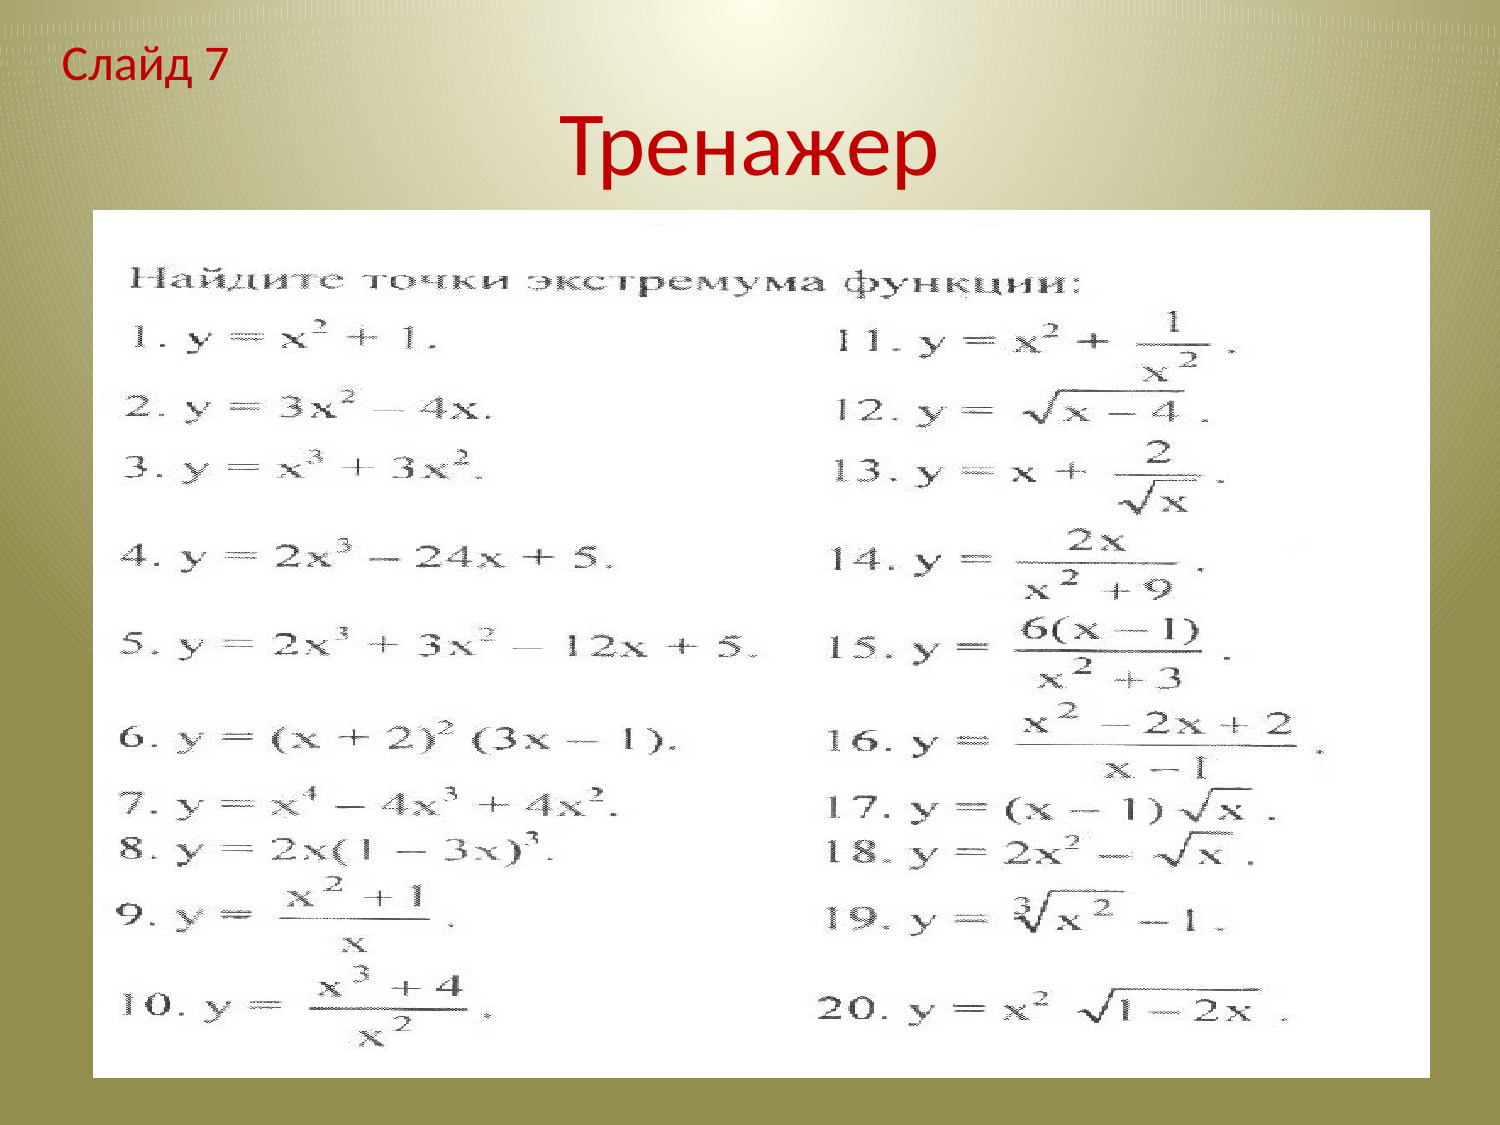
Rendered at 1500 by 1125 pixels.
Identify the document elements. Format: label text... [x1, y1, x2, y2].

title Тренажер [75, 45, 1425, 233]
picture [93, 210, 1430, 1079]
text_box Слайд 7 [46, 23, 282, 99]
